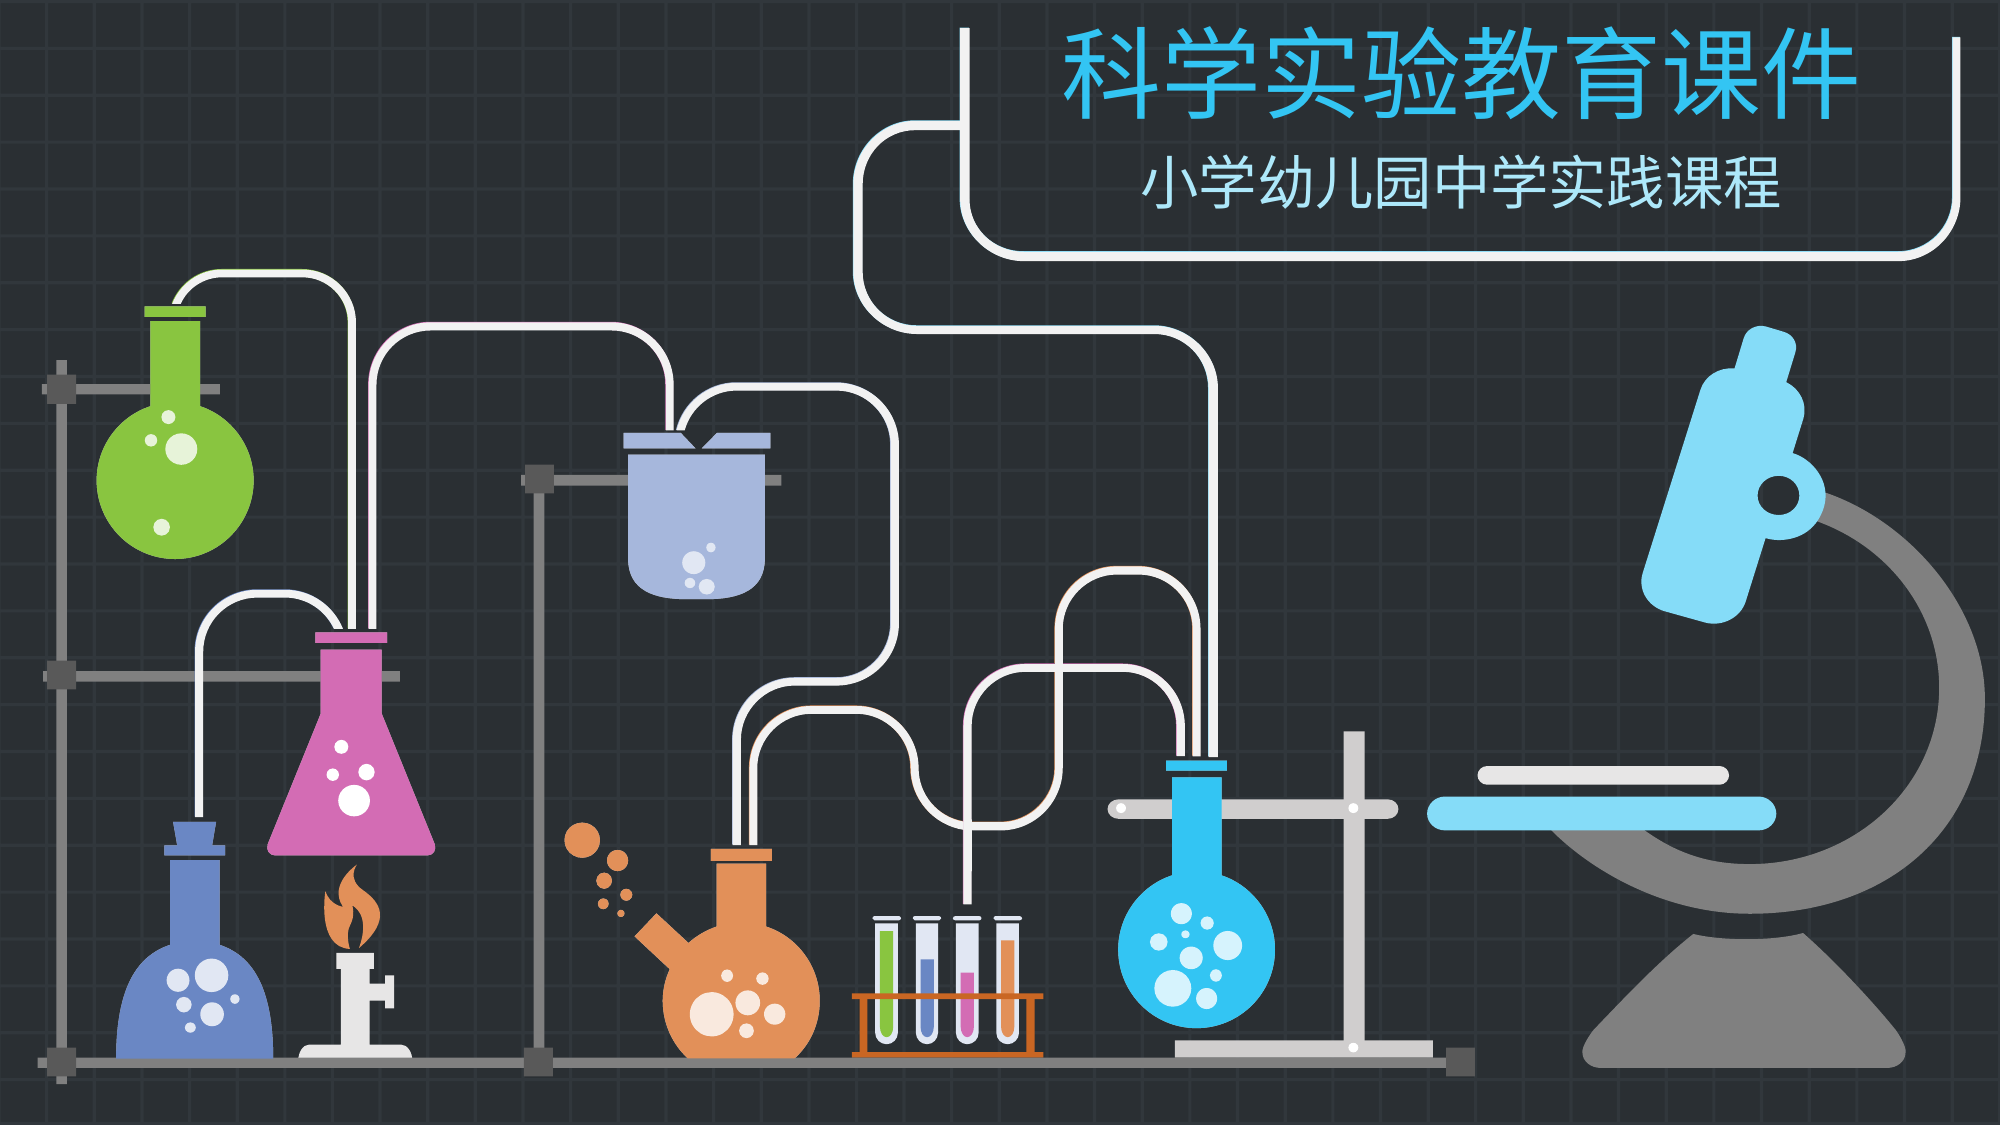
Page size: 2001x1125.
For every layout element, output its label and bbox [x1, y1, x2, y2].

text_box [749, 566, 1201, 845]
text_box [0, 0, 2000, 1125]
text_box [623, 432, 771, 600]
text_box [37, 360, 1475, 1085]
text_box [266, 632, 436, 856]
text_box [564, 822, 820, 1059]
text_box [1427, 323, 1985, 1068]
text_box [1118, 760, 1275, 1029]
text_box [96, 306, 254, 560]
text_box [116, 821, 274, 1059]
